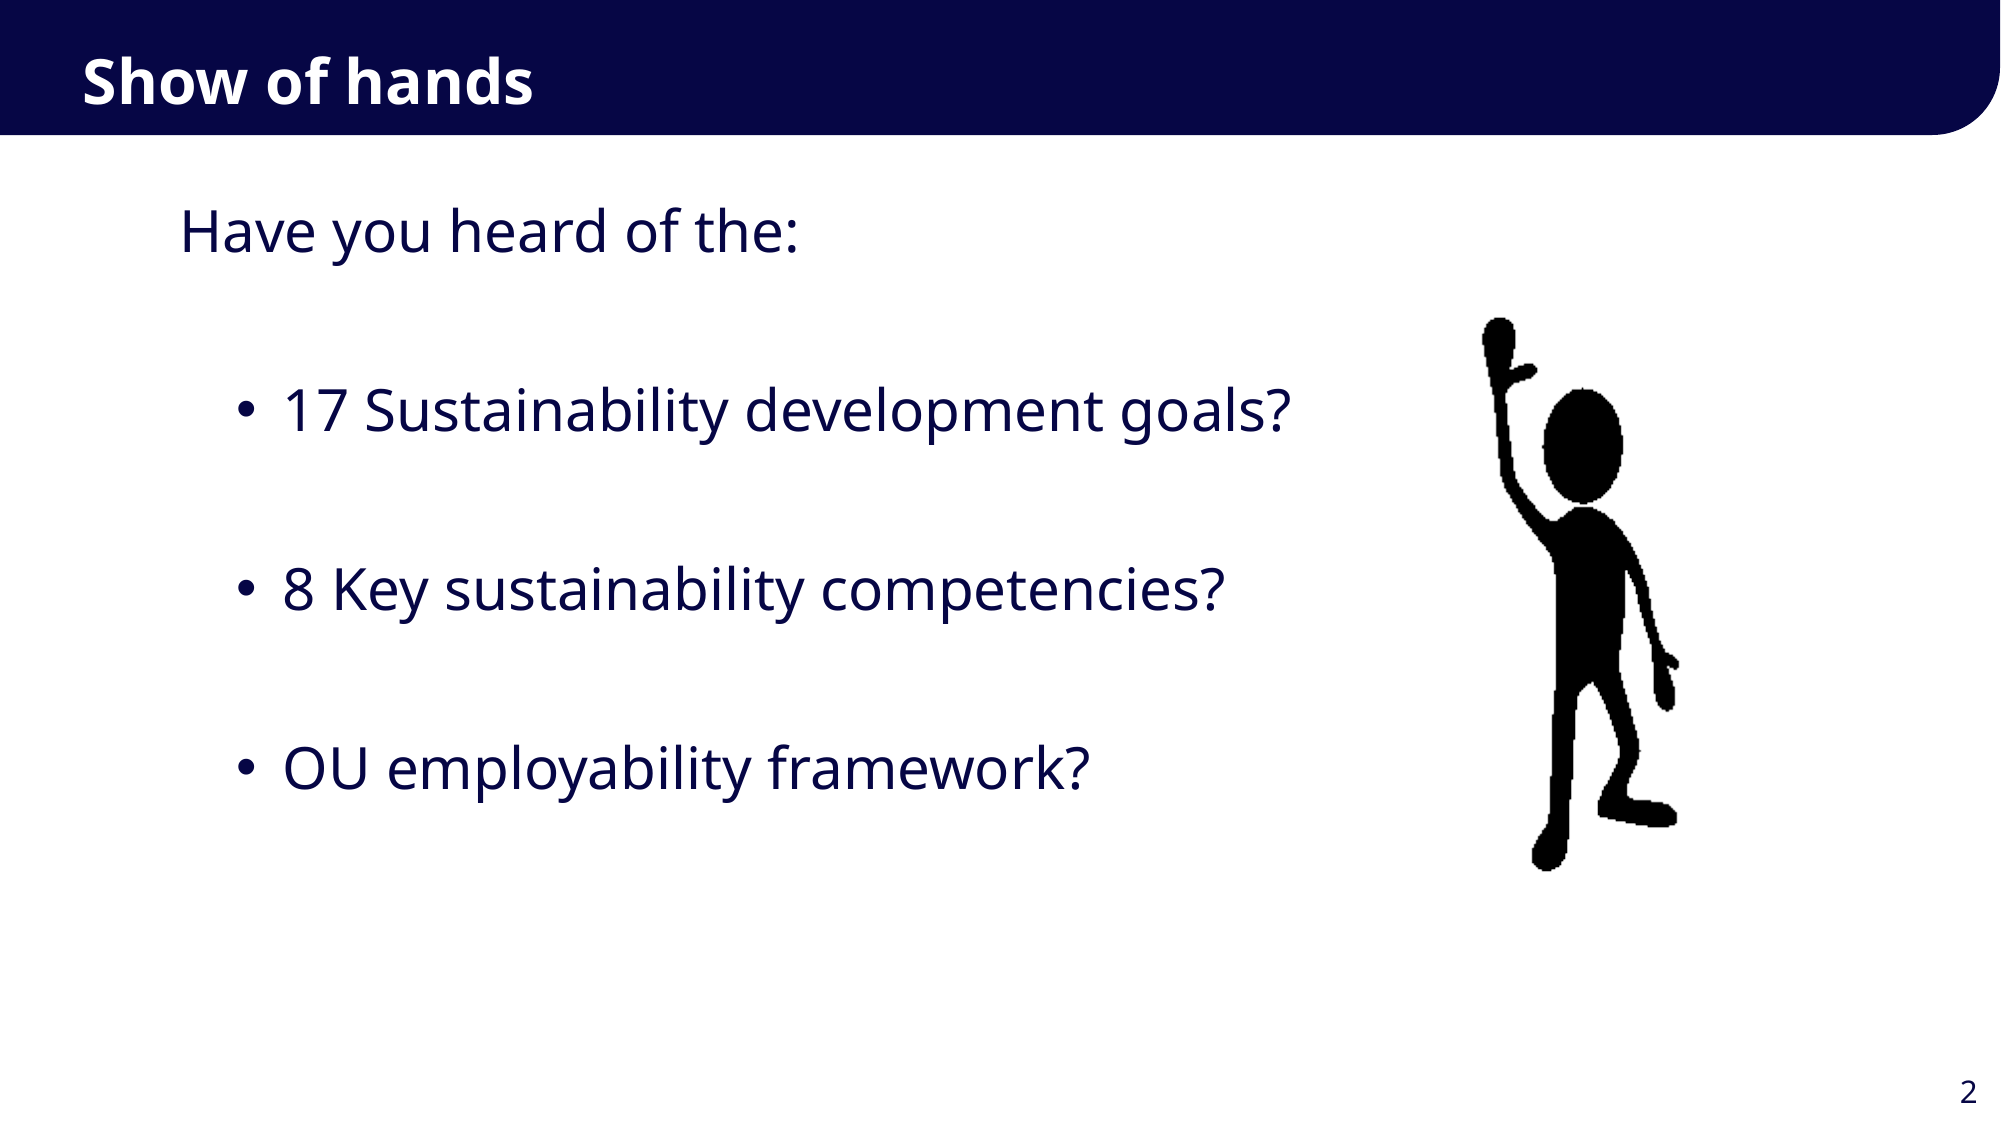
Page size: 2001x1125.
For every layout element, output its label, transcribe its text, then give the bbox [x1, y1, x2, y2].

picture [1283, 268, 1905, 890]
list Have you heard of the: 17 Sustainability development goals? 8 Key sustainability competencies? OU employability framework? [164, 179, 1833, 985]
list Show of hands [67, 26, 1835, 109]
